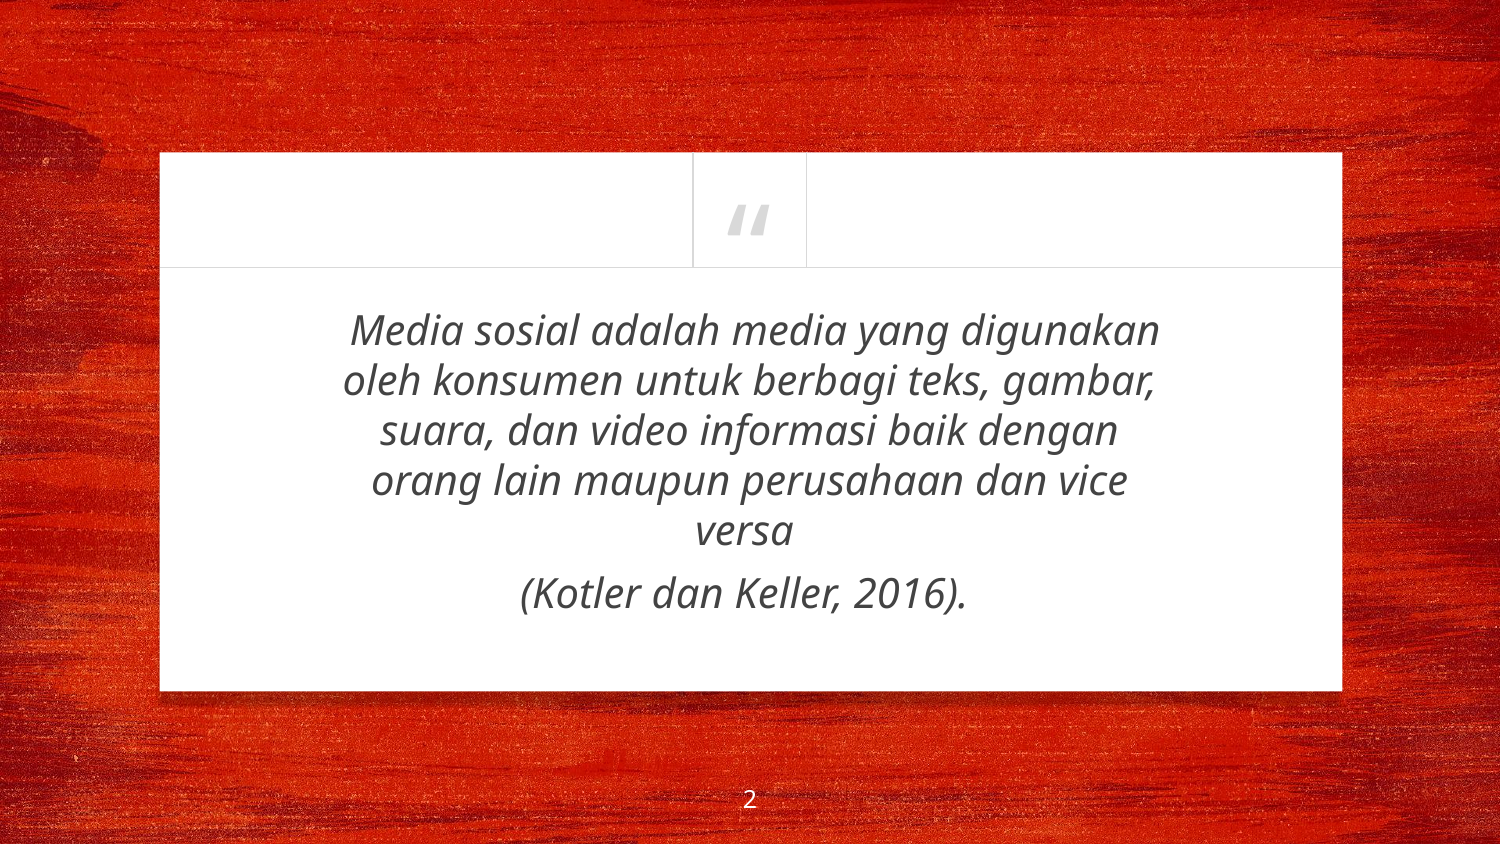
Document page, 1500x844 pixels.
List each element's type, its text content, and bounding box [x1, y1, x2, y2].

picture [0, 0, 1500, 844]
list Media sosial adalah media yang digunakan oleh konsumen untuk berbagi teks, gambar, suara, dan video informasi baik dengan orang lain maupun perusahaan dan vice versa (Kotler dan Keller, 2016). [314, 281, 1186, 639]
slide_number 2 [705, 756, 795, 844]
